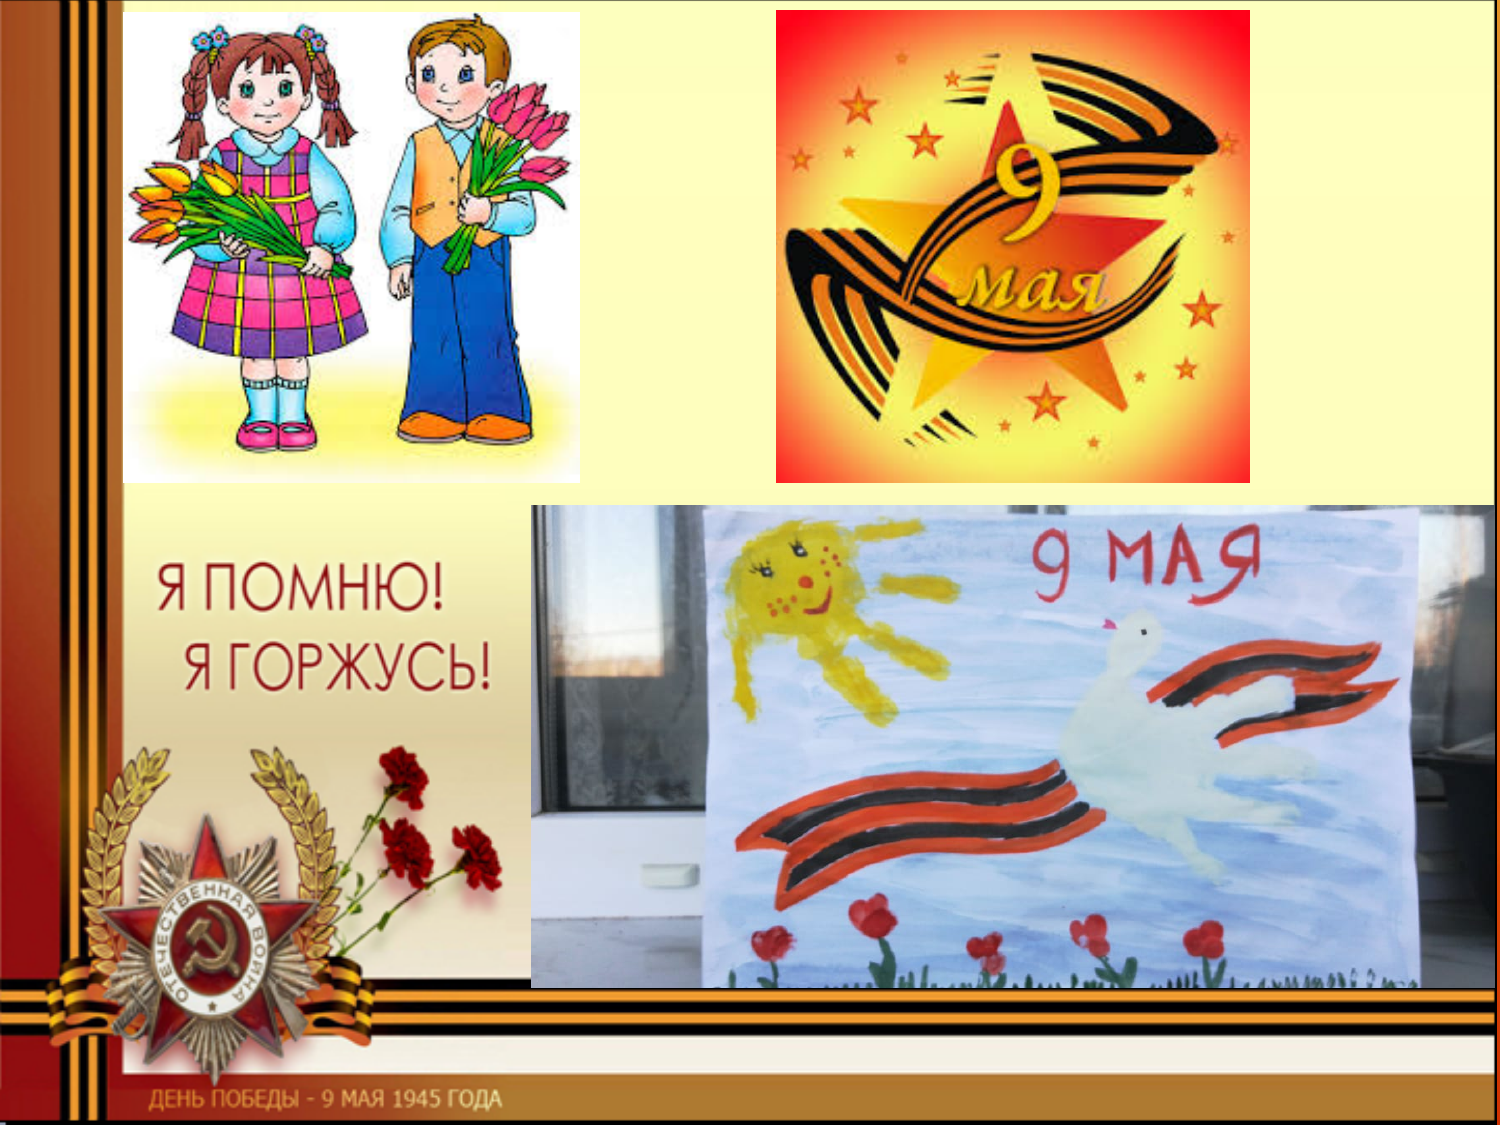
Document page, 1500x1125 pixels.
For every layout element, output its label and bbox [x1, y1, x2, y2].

picture [123, 11, 581, 484]
picture [530, 505, 1496, 989]
list [0, 0, 1498, 1125]
picture [776, 9, 1250, 484]
